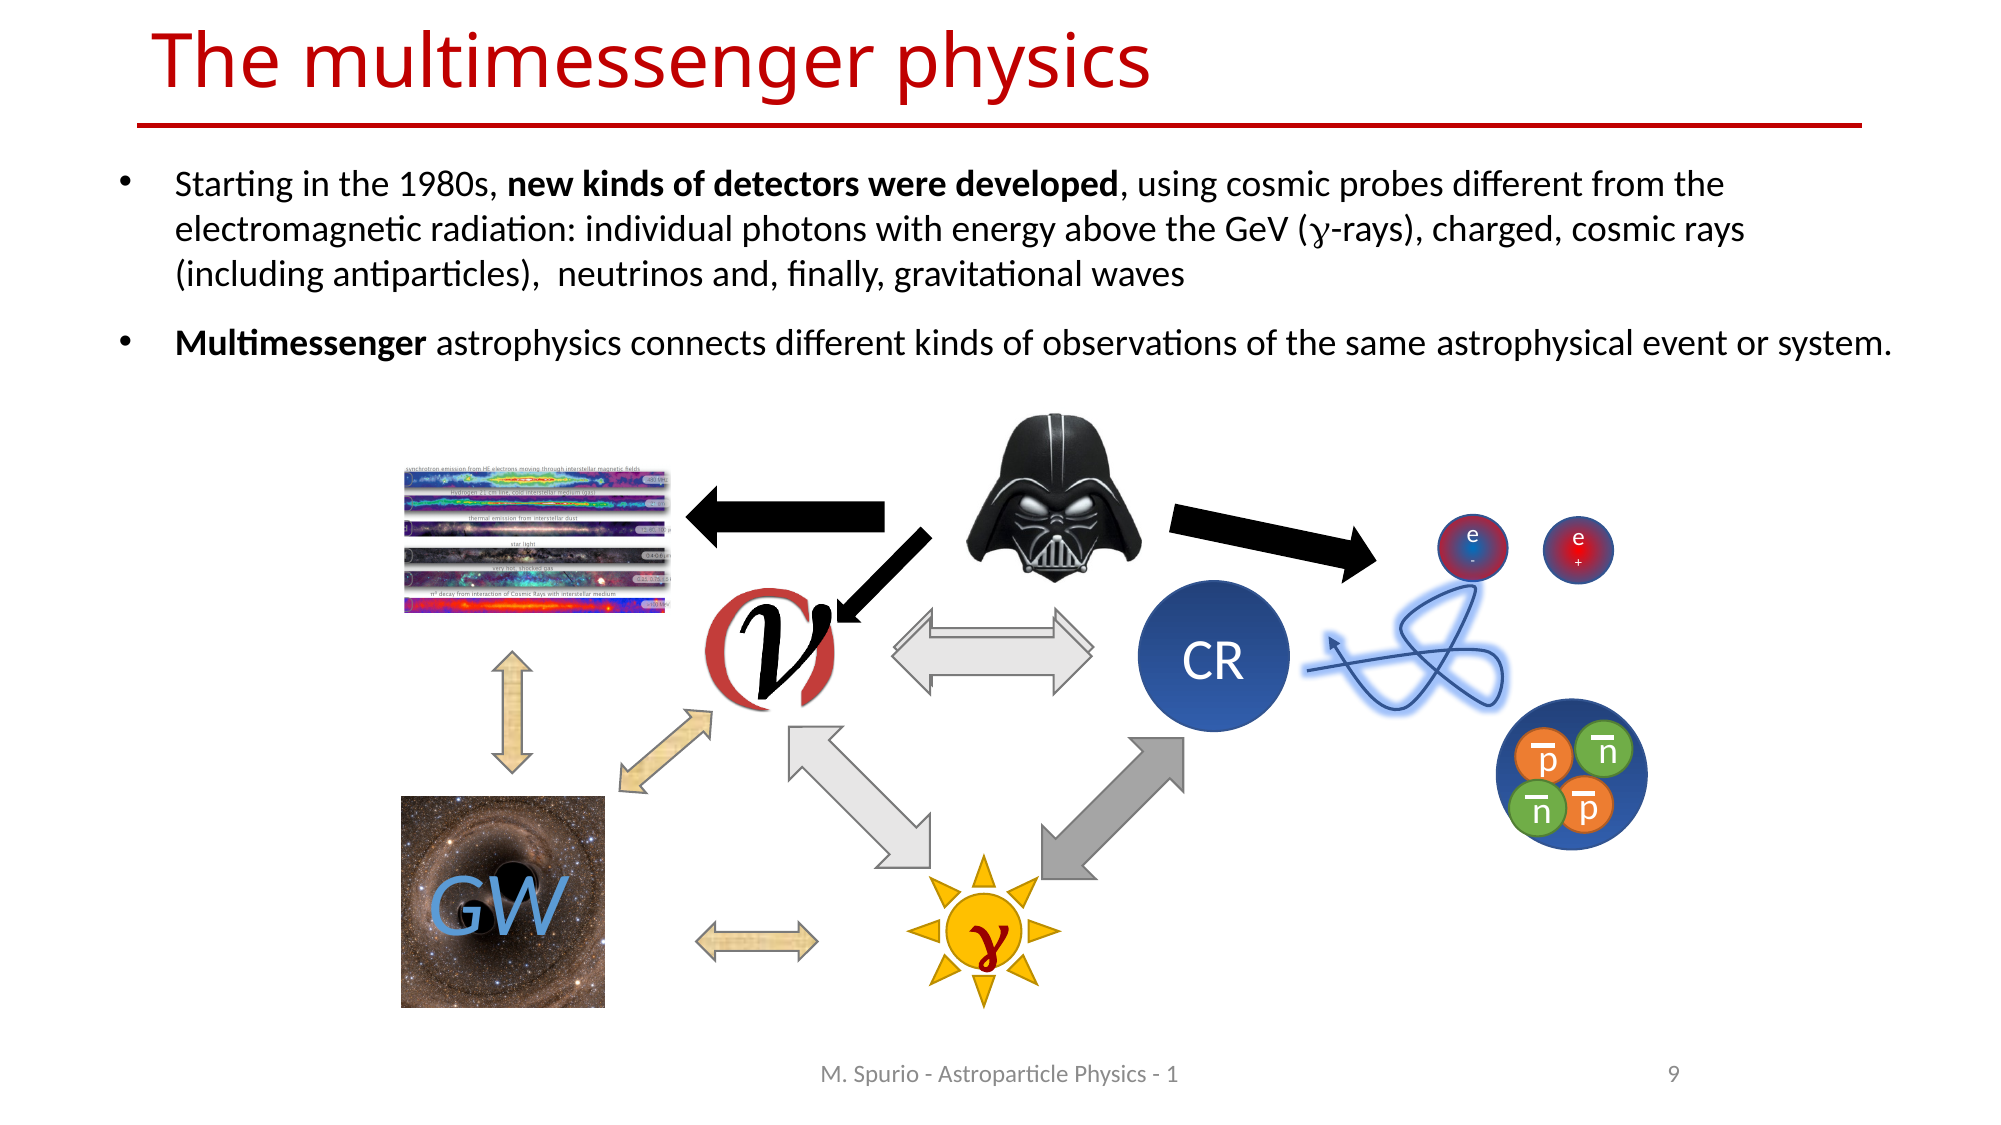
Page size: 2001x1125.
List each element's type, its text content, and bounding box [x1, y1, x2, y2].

text_box [1041, 737, 1185, 881]
picture [404, 463, 671, 617]
text_box Starting in the 1980s, new kinds of detectors were developed, using cosmic probes different from the electromagnetic radiation: individual photons with energy above the GeV (g-rays), charged, cosmic rays (including antiparticles), neutrinos and, finally, gravitational waves Multimessenger astrophysics connects different kinds of observations of the same astrophysical event or system. [104, 151, 1917, 371]
text_box  [928, 875, 962, 909]
picture [703, 584, 835, 713]
text_box [490, 650, 534, 775]
text_box [787, 725, 931, 869]
title The multimessenger physics [136, 0, 1647, 126]
text_box [1054, 606, 1095, 652]
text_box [1555, 776, 1614, 833]
text_box [1495, 698, 1625, 816]
text_box [1306, 584, 1504, 711]
text_box  [945, 892, 1023, 970]
text_box  [928, 953, 962, 987]
text_box  [1006, 875, 1040, 909]
text_box [618, 708, 713, 795]
text_box  [905, 918, 941, 944]
text_box GW [395, 836, 401, 962]
text_box [837, 526, 933, 623]
text_box [890, 615, 1094, 697]
footer M. Spurio - Astroparticle Physics - 1 [662, 1042, 1338, 1103]
text_box  [1006, 953, 1040, 987]
slide_number 9 [1357, 1042, 1696, 1103]
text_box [1508, 779, 1567, 837]
text_box [892, 606, 1052, 650]
text_box [1528, 729, 1648, 851]
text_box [1575, 720, 1633, 778]
text_box [694, 919, 820, 963]
text_box  [971, 974, 997, 1010]
text_box e+ [1542, 516, 1615, 585]
text_box  [1027, 918, 1062, 944]
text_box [1515, 728, 1573, 779]
text_box CR [1137, 580, 1290, 733]
text_box e - [1437, 513, 1509, 581]
text_box [1169, 503, 1377, 584]
text_box [685, 485, 885, 549]
text_box  [971, 853, 997, 888]
picture [401, 796, 605, 1008]
picture [966, 407, 1142, 583]
